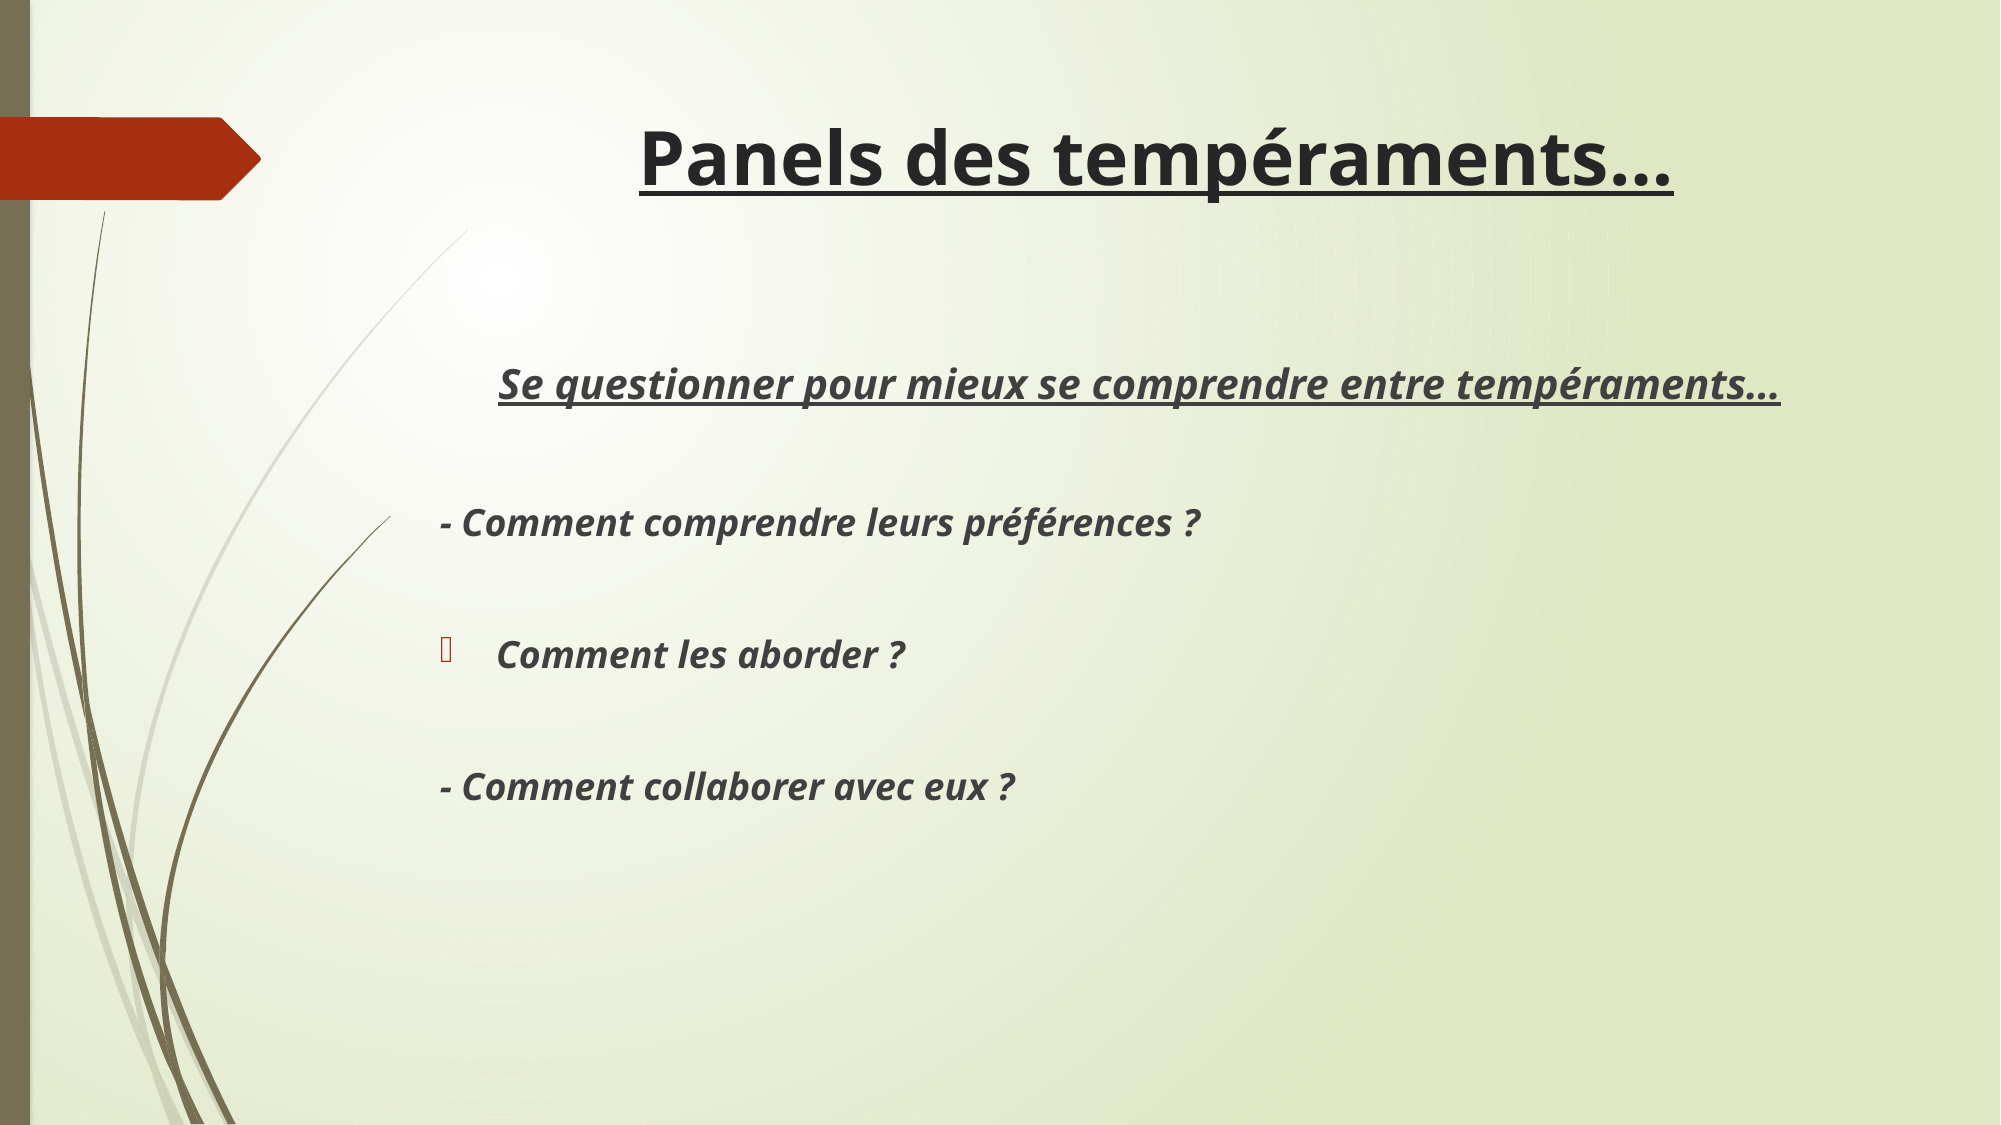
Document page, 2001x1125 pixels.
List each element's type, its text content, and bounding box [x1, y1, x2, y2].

list Se questionner pour mieux se comprendre entre tempéraments… - Comment comprendre leurs préférences ? Comment les aborder ? - Comment collaborer avec eux ? [424, 350, 1888, 916]
title Panels des tempéraments… [425, 102, 1888, 313]
